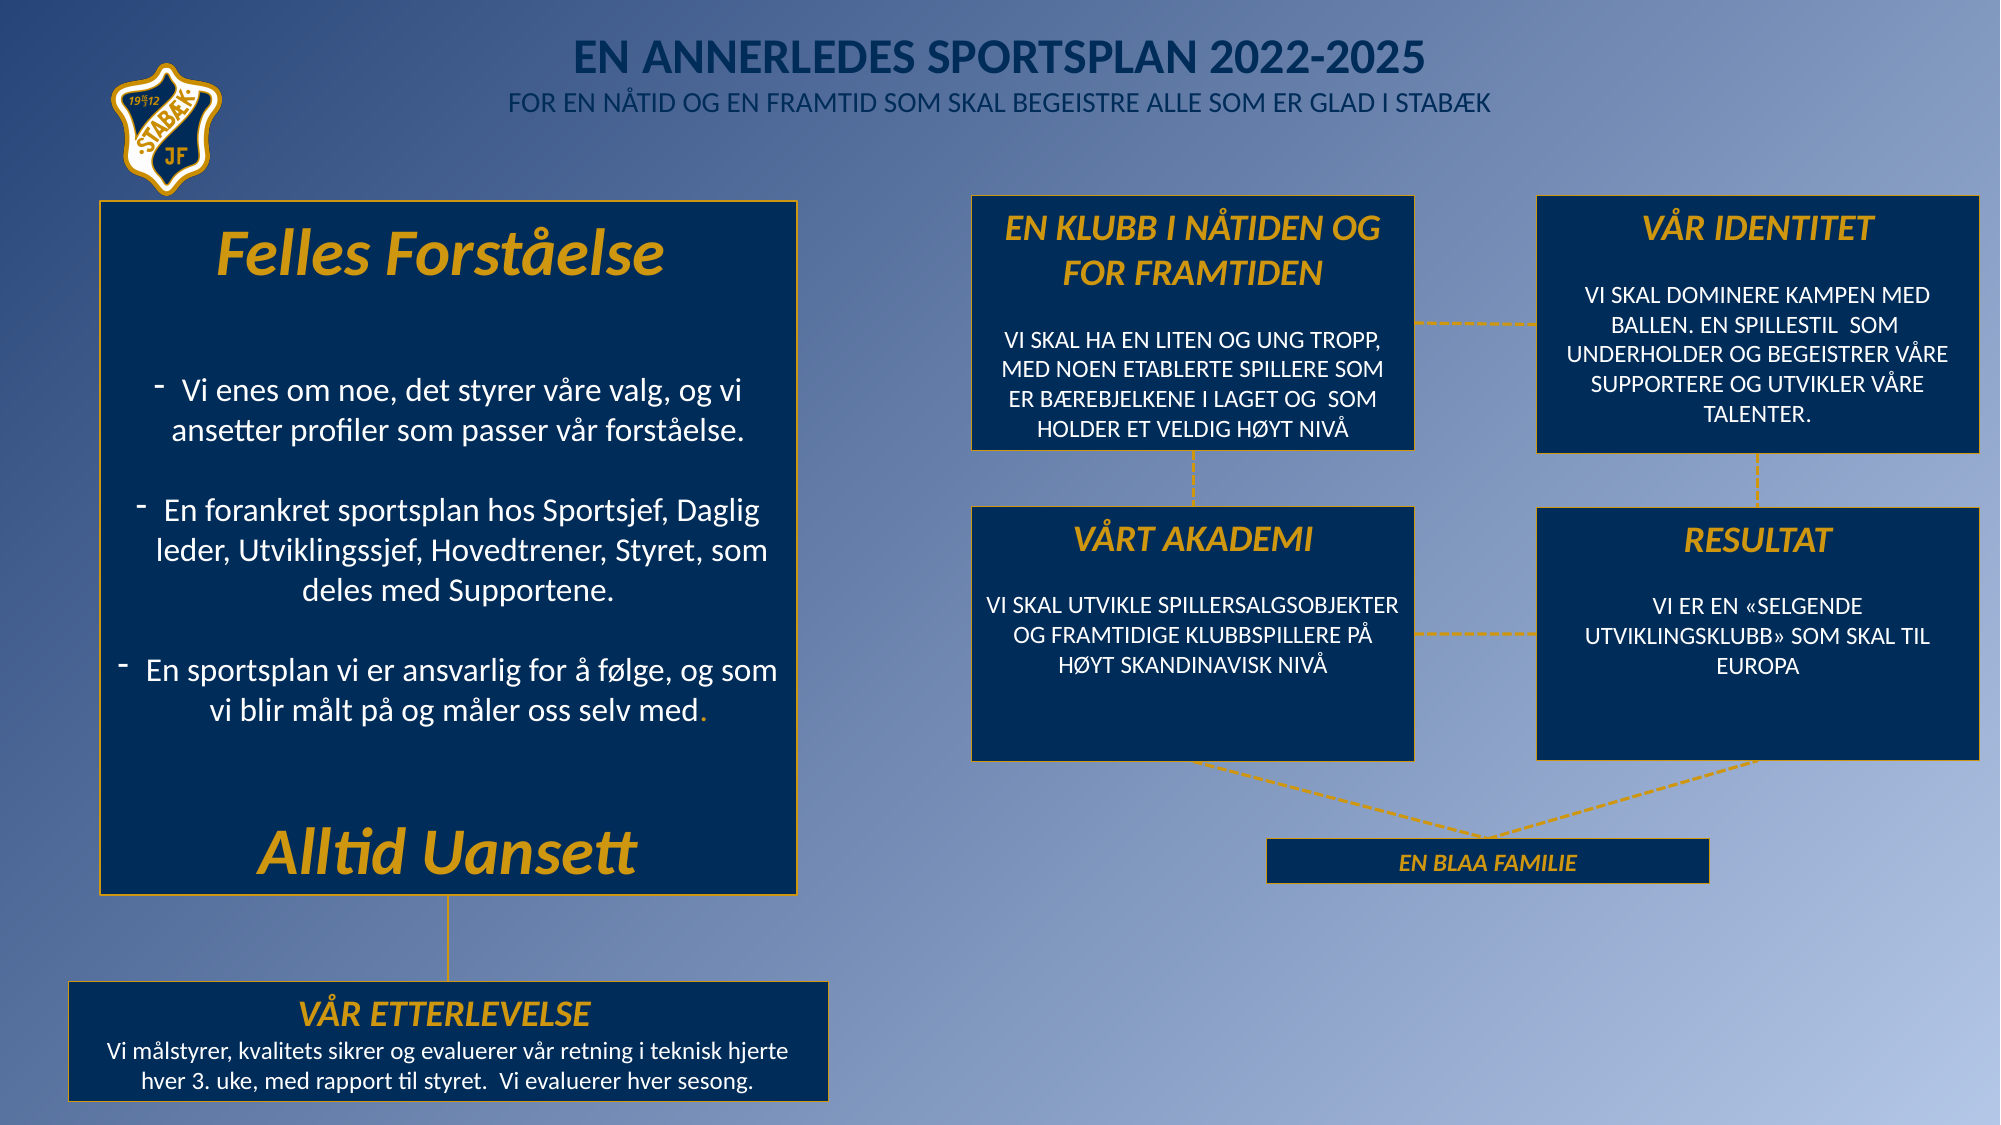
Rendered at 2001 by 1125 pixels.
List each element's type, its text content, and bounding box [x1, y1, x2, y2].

text_box EN KLUBB I NÅTIDEN OG FOR FRAMTIDEN VI SKAL HA EN LITEN OG UNG TROPP, MED NOEN ETABLERTE SPILLERE SOM ER BÆREBJELKENE I LAGET OG SOM HOLDER ET VELDIG HØYT NIVÅ [971, 195, 1415, 451]
text_box EN BLAA FAMILIE [1266, 839, 1710, 884]
picture [111, 63, 222, 196]
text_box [1192, 761, 1489, 839]
text_box VÅR IDENTITET VI SKAL DOMINERE KAMPEN MED BALLEN. EN SPILLESTIL SOM UNDERHOLDER OG BEGEISTRER VÅRE SUPPORTERE OG UTVIKLER VÅRE TALENTER. [1536, 195, 1980, 454]
text_box VÅR ETTERLEVELSE Vi målstyrer, kvalitets sikrer og evaluerer vår retning i teknisk hjerte hver 3. uke, med rapport til styret. Vi evaluerer hver sesong. [68, 981, 829, 1102]
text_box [1488, 760, 1758, 839]
text_box Felles Forståelse Vi enes om noe, det styrer våre valg, og vi ansetter profiler som passer vår forståelse. En forankret sportsplan hos Sportsjef, Daglig leder, Utviklingssjef, Hovedtrener, Styret, som deles med Supportene. En sportsplan vi er ansvarlig for å følge, og som vi blir målt på og måler oss selv med. Alltid Uansett [99, 201, 798, 896]
text_box VÅRT AKADEMI VI SKAL UTVIKLE SPILLERSALGSOBJEKTER OG FRAMTIDIGE KLUBBSPILLERE PÅ HØYT SKANDINAVISK NIVÅ [971, 506, 1415, 762]
text_box RESULTAT VI ER EN «SELGENDE UTVIKLINGSKLUBB» SOM SKAL TIL EUROPA [1536, 507, 1980, 761]
text_box EN ANNERLEDES SPORTSPLAN 2022-2025 FOR EN NÅTID OG EN FRAMTID SOM SKAL BEGEISTRE ALLE SOM ER GLAD I STABÆK [266, 16, 1733, 126]
